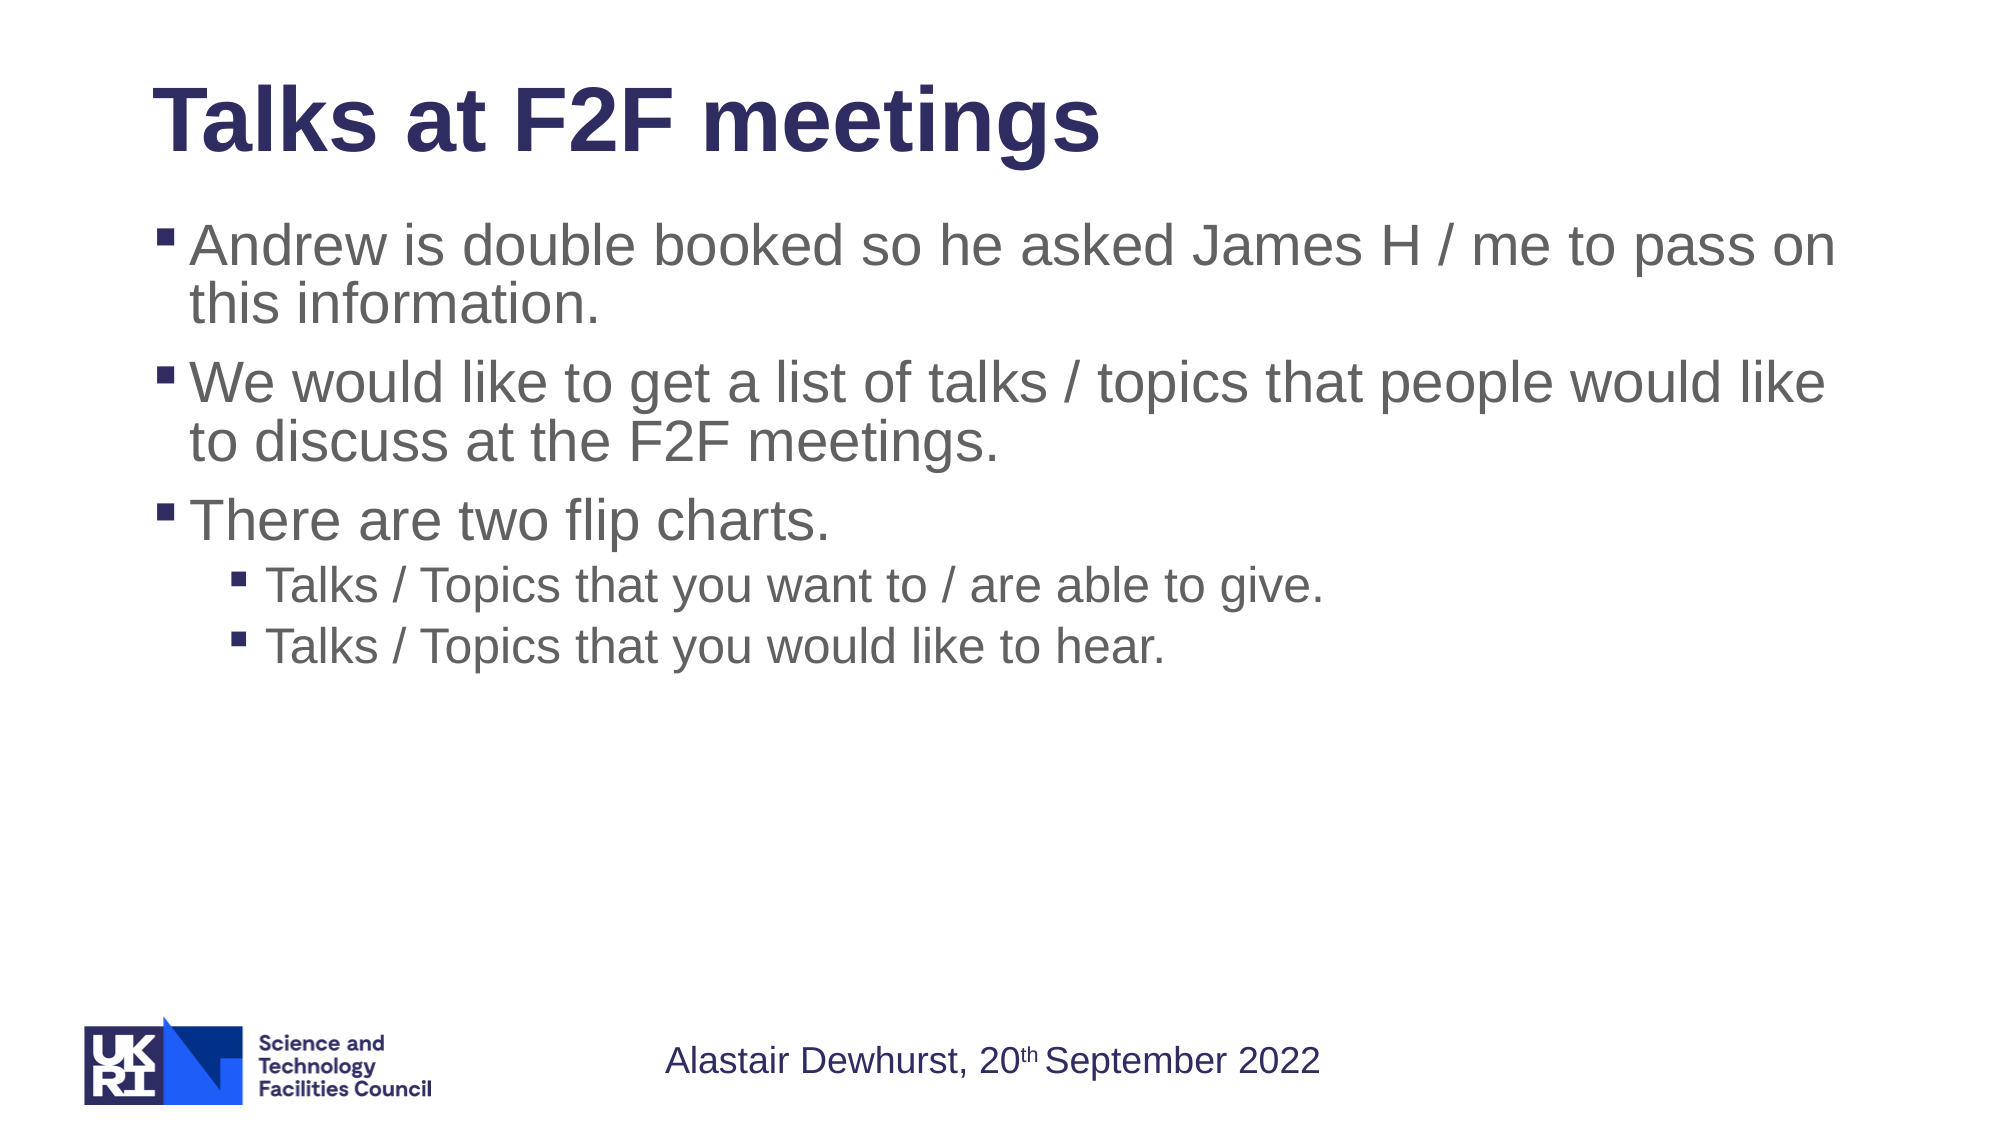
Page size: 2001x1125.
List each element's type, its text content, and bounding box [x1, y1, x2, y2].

footer Alastair Dewhurst, 20th September 2022 [650, 1028, 1350, 1089]
title Talks at F2F meetings [137, 36, 1863, 210]
list Andrew is double booked so he asked James H / me to pass on this information. We would like to get a list of talks / topics that people would like to discuss at the F2F meetings. There are two flip charts. Talks / Topics that you want to / are able to give. Talks / Topics that you would like to hear. [137, 210, 1863, 1014]
picture [84, 1016, 431, 1105]
